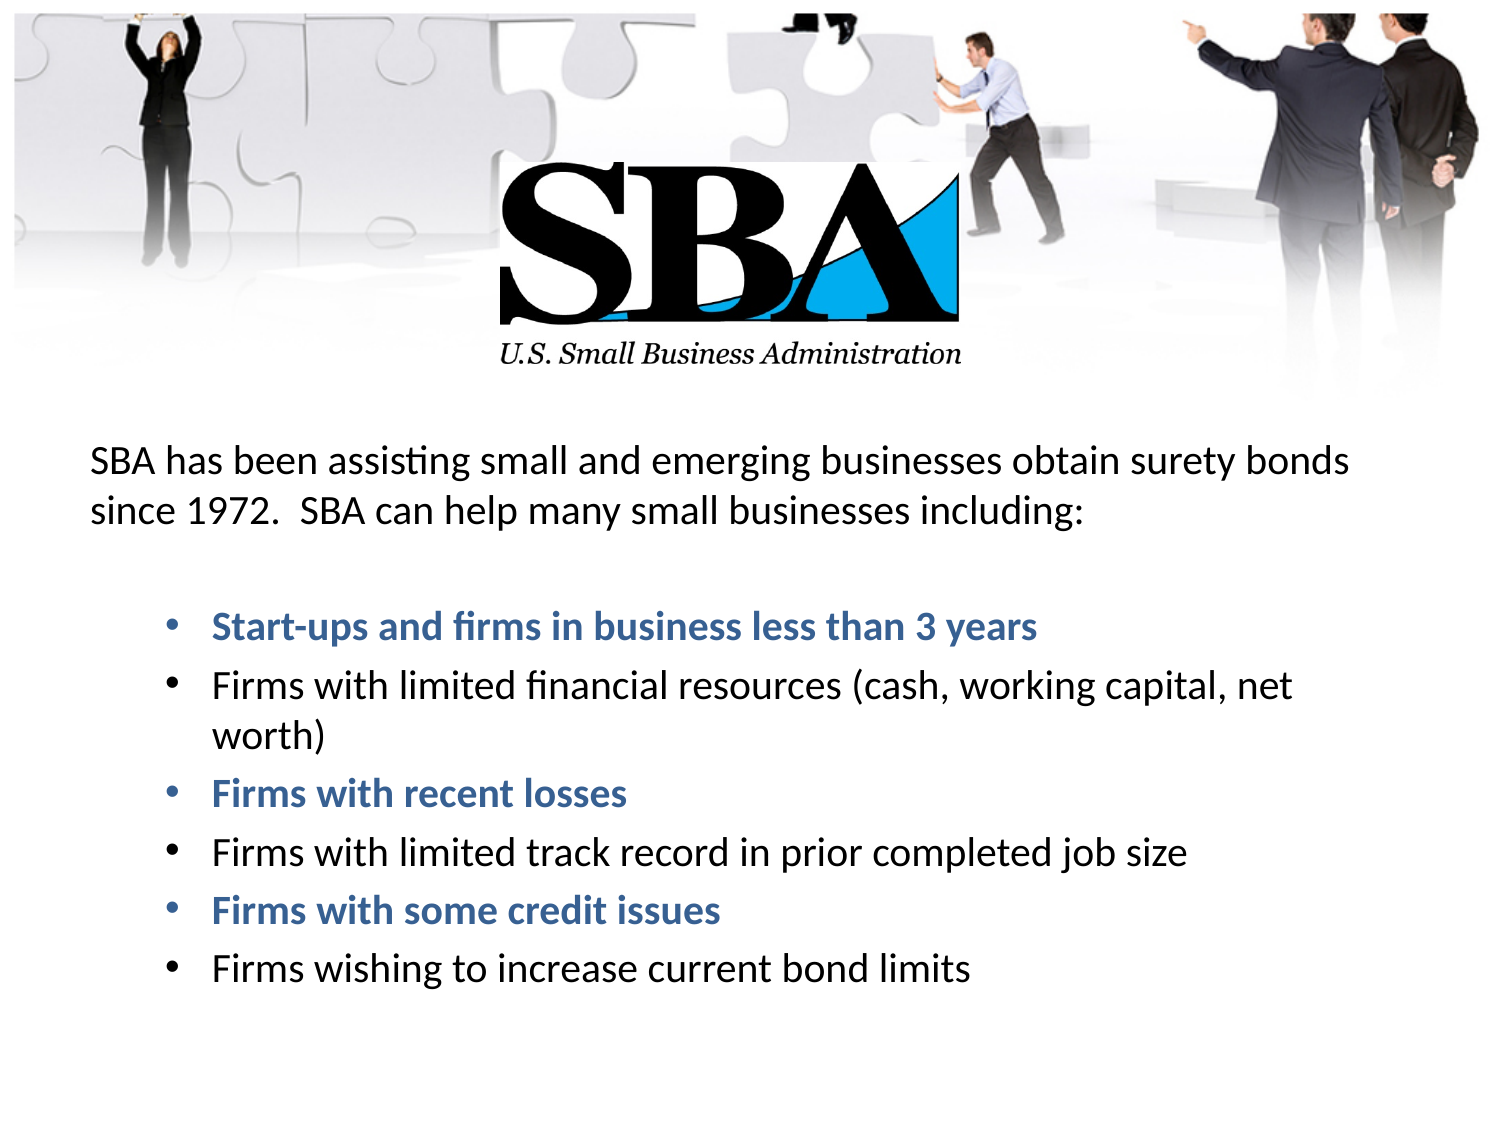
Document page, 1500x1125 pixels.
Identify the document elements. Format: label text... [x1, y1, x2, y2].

picture [0, 0, 1500, 1125]
list SBA has been assisting small and emerging businesses obtain surety bonds since 1972. SBA can help many small businesses including: Start-ups and firms in business less than 3 years Firms with limited financial resources (cash, working capital, net worth) Firms with recent losses Firms with limited track record in prior completed job size Firms with some credit issues Firms wishing to increase current bond limits [74, 424, 1426, 1101]
